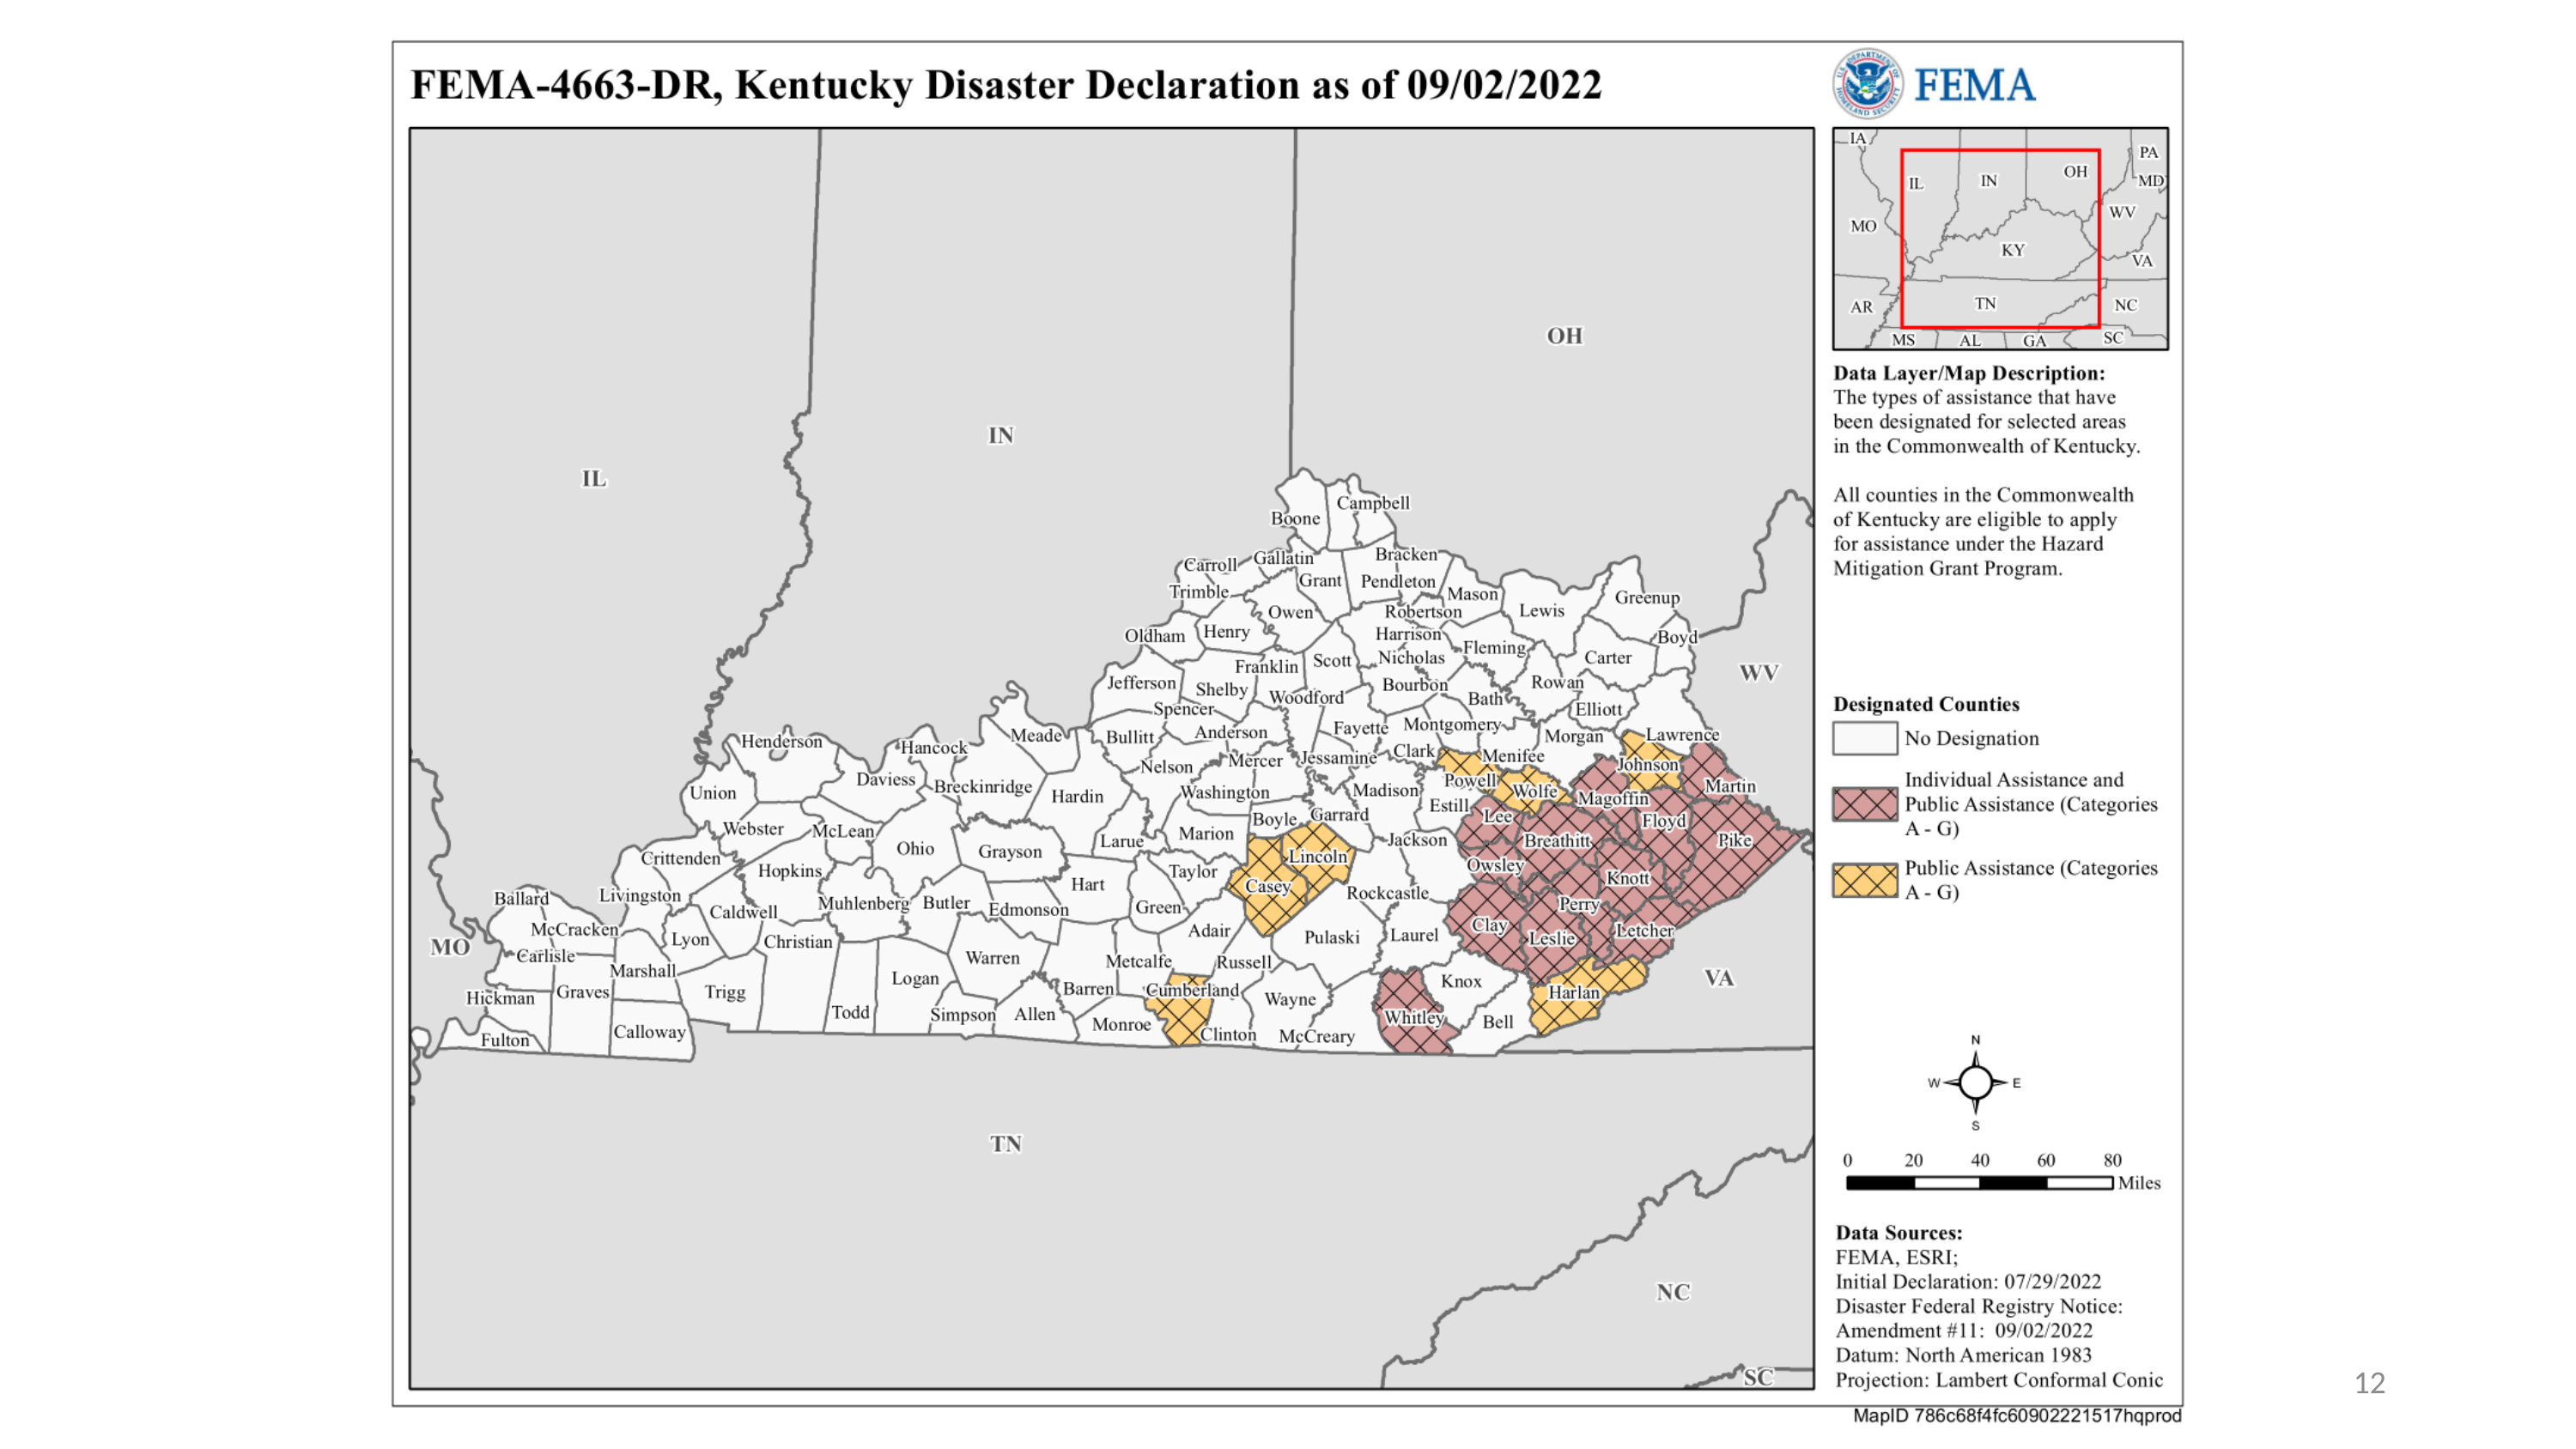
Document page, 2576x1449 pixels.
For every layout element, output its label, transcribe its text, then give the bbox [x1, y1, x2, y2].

picture [350, 0, 2226, 1449]
slide_number 12 [2226, 1343, 2399, 1420]
